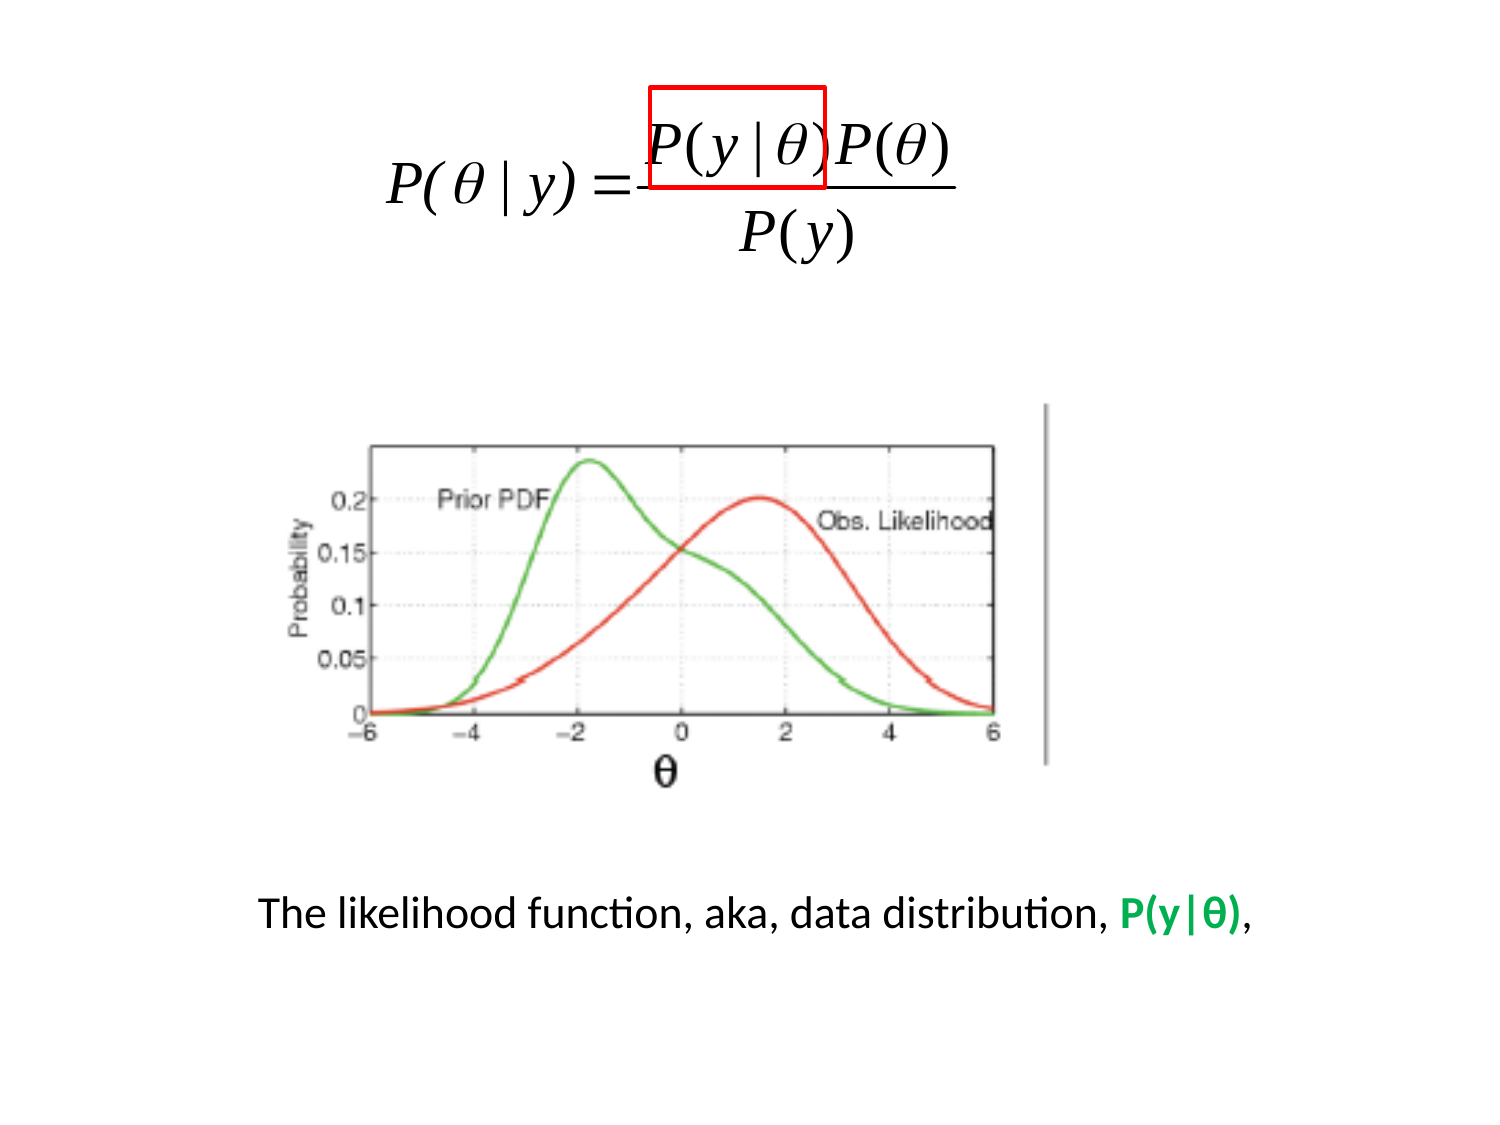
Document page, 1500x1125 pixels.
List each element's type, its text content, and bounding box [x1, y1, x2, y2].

text_box [648, 85, 827, 97]
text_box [372, 98, 972, 283]
text_box The likelihood function, aka, data distribution, P(y|θ), [243, 875, 1279, 945]
picture [160, 387, 1242, 813]
